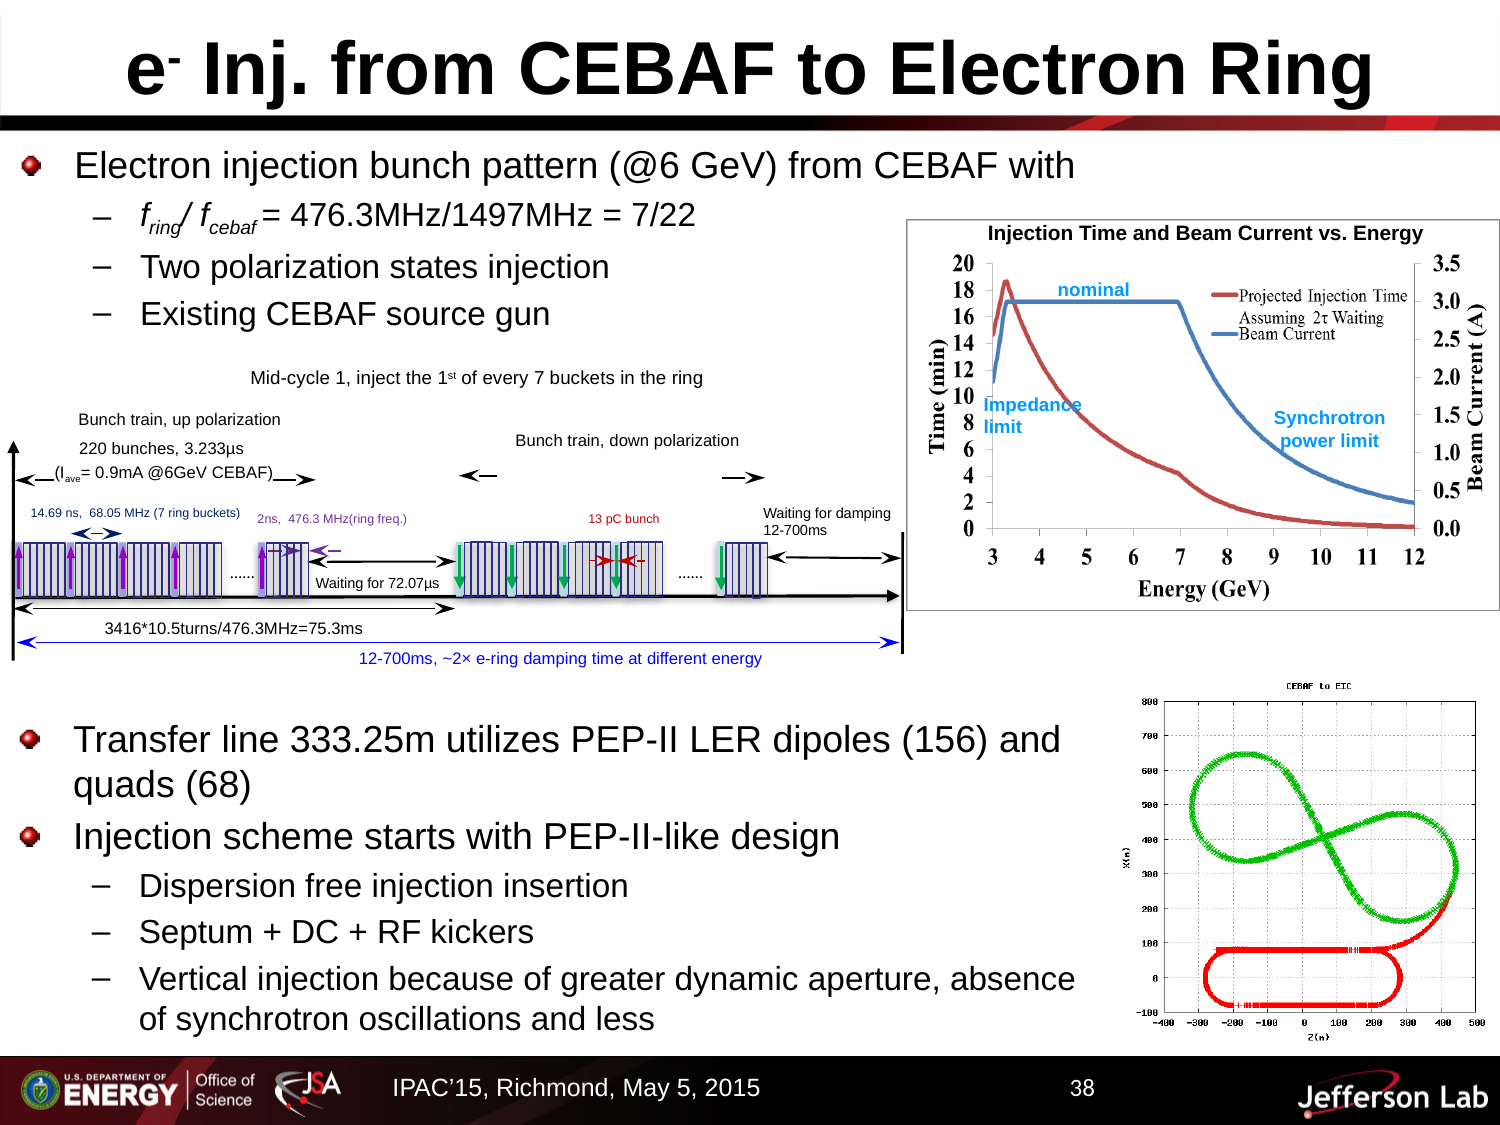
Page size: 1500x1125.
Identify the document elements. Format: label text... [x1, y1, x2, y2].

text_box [906, 212, 1500, 611]
list Electron injection bunch pattern (@6 GeV) from CEBAF with fring/ fcebaf = 476.3MHz/1497MHz = 7/22 Two polarization states injection Existing CEBAF source gun [3, 134, 1242, 342]
text_box Transfer line 333.25m utilizes PEP-II LER dipoles (156) and quads (68) Injection scheme starts with PEP-II-like design Dispersion free injection insertion Septum + DC + RF kickers Vertical injection because of greater dynamic aperture, absence of synchrotron oscillations and less [1, 707, 1089, 1039]
picture [18, 152, 41, 176]
title e- Inj. from CEBAF to Electron Ring [3, 31, 1499, 98]
picture [0, 0, 1500, 1125]
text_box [12, 358, 909, 680]
